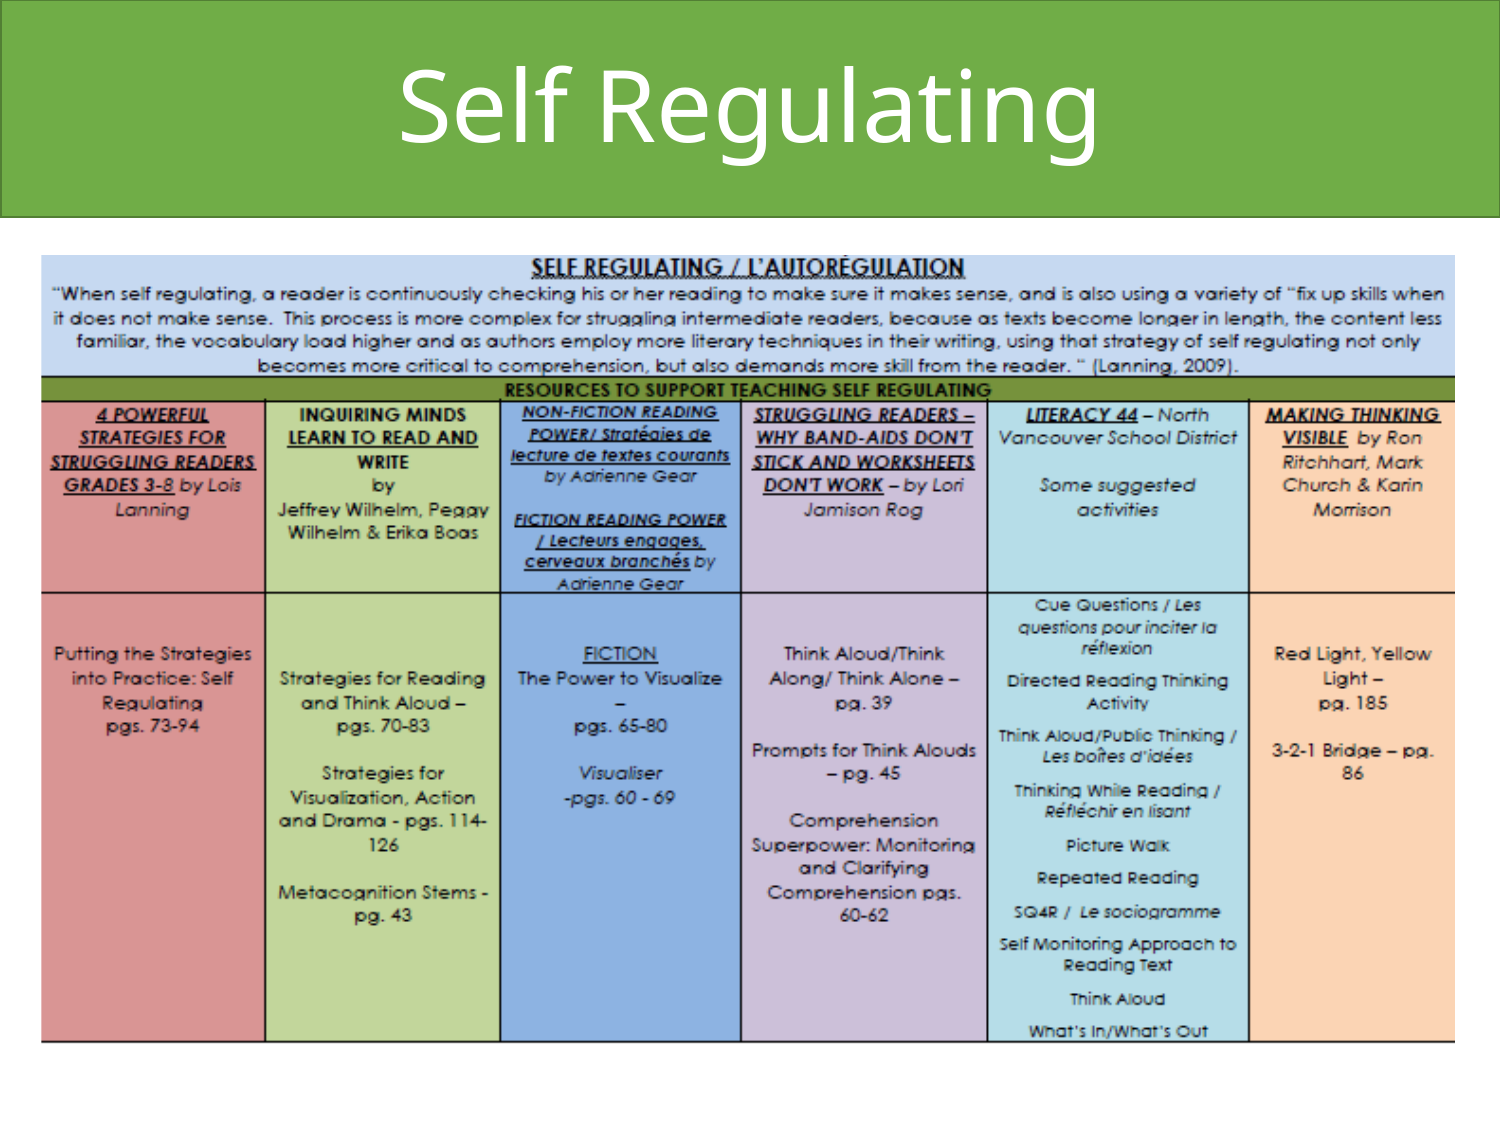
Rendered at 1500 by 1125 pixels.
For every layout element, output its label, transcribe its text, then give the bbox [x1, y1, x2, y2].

title Self Regulating [0, 0, 1500, 218]
picture [41, 255, 1455, 1045]
